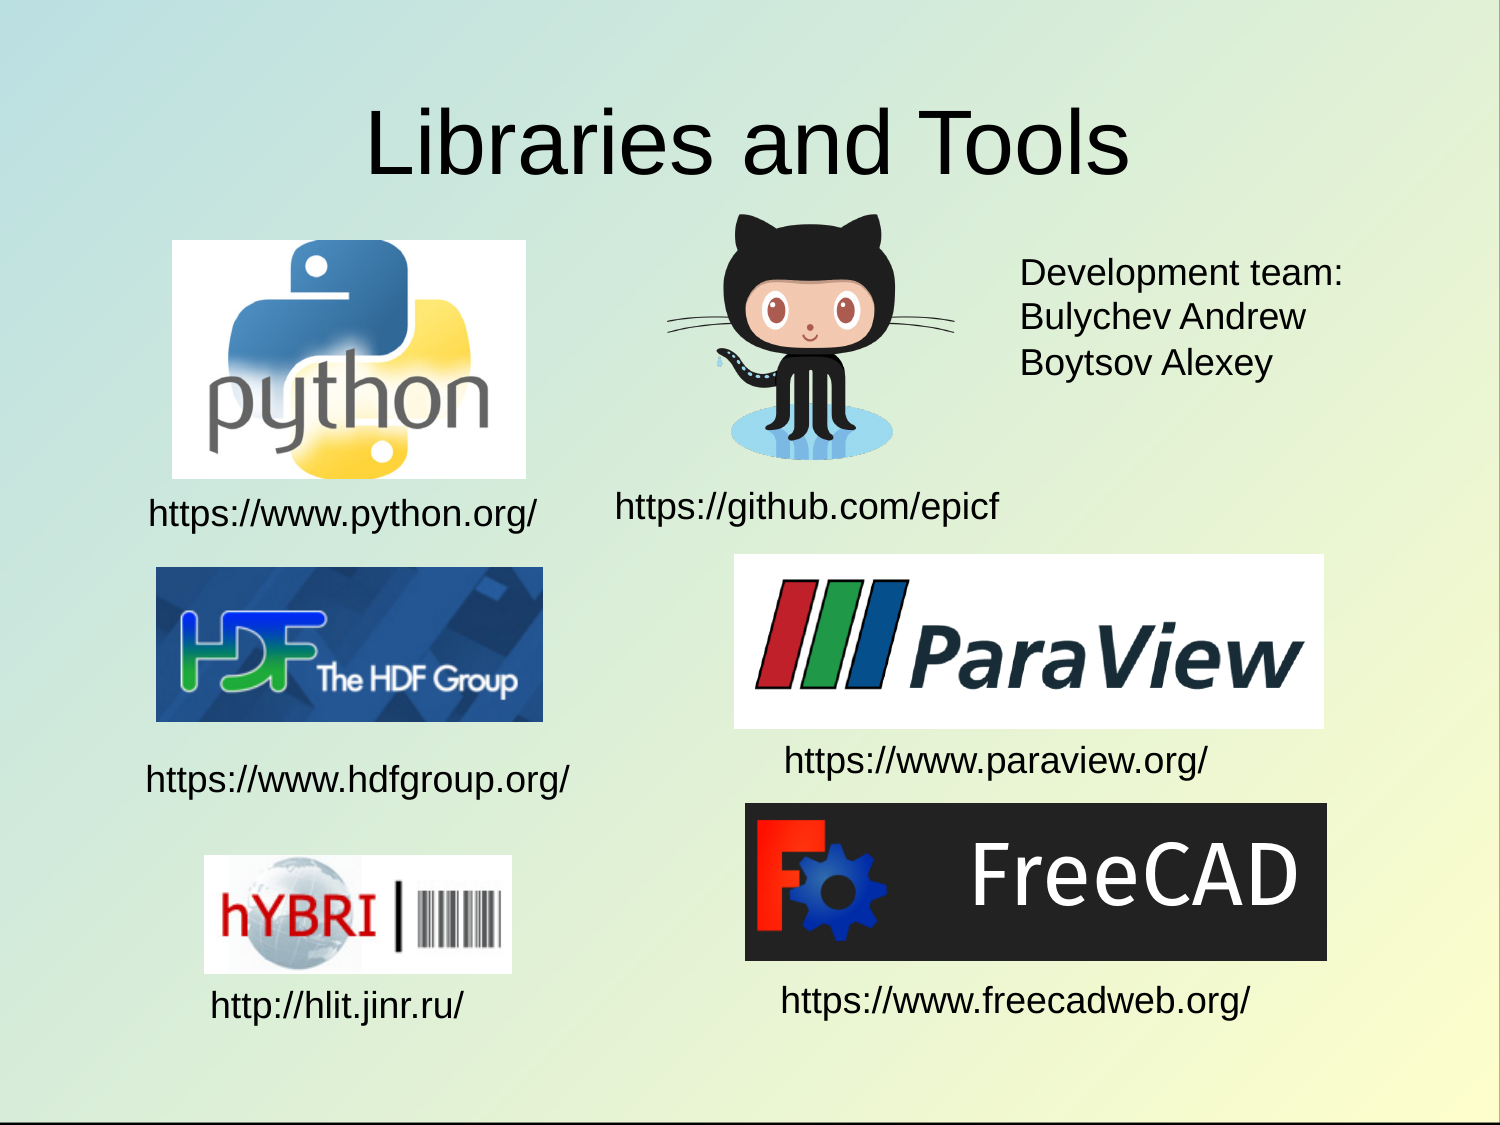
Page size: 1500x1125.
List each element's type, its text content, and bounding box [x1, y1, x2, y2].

text_box https://github.com/epicf [599, 474, 1035, 535]
text_box http://hlit.jinr.ru/ [195, 973, 504, 1034]
text_box Libraries and Tools [75, 21, 1423, 254]
text_box https://www.freecadweb.org/ [765, 969, 1276, 1029]
text_box Development team: Bulychev Andrew Boytsov Alexey [1004, 240, 1409, 390]
text_box https://www.hdfgroup.org/ [130, 747, 607, 808]
text_box https://www.python.org/ [133, 481, 583, 542]
picture [0, 0, 1500, 1125]
text_box https://www.paraview.org/ [769, 738, 1245, 789]
